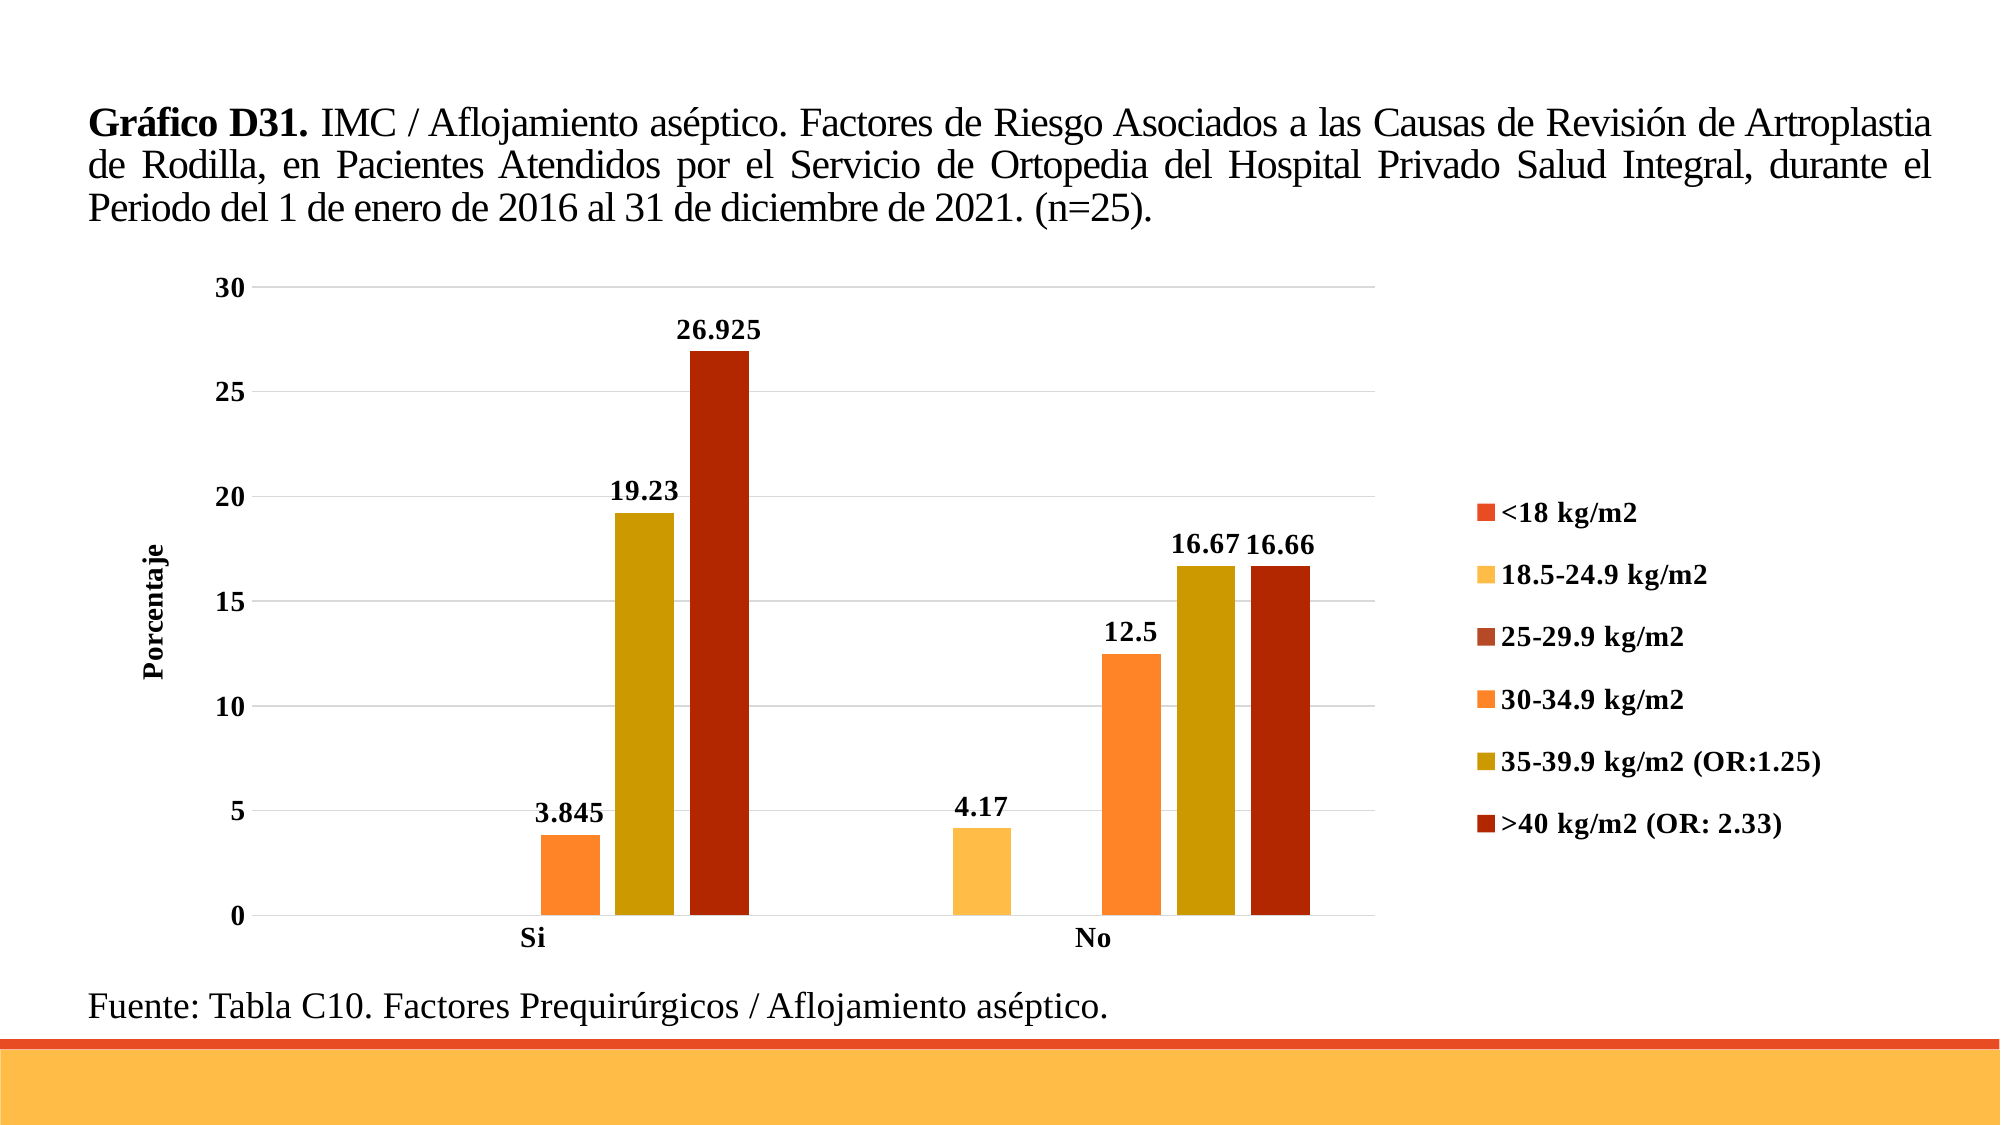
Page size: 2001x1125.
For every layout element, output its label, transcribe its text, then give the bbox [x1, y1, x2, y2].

chart [72, 258, 1947, 975]
text_box Fuente: Tabla C10. Factores Prequirúrgicos / Aflojamiento aséptico. [72, 981, 1218, 1034]
title Gráfico D31. IMC / Aflojamiento aséptico. Factores de Riesgo Asociados a las Causas de Revisión de Artroplastia de Rodilla, en Pacientes Atendidos por el Servicio de Ortopedia del Hospital Privado Salud Integral, durante el Periodo del 1 de enero de 2016 al 31 de diciembre de 2021. (n=25). [72, 47, 1946, 257]
